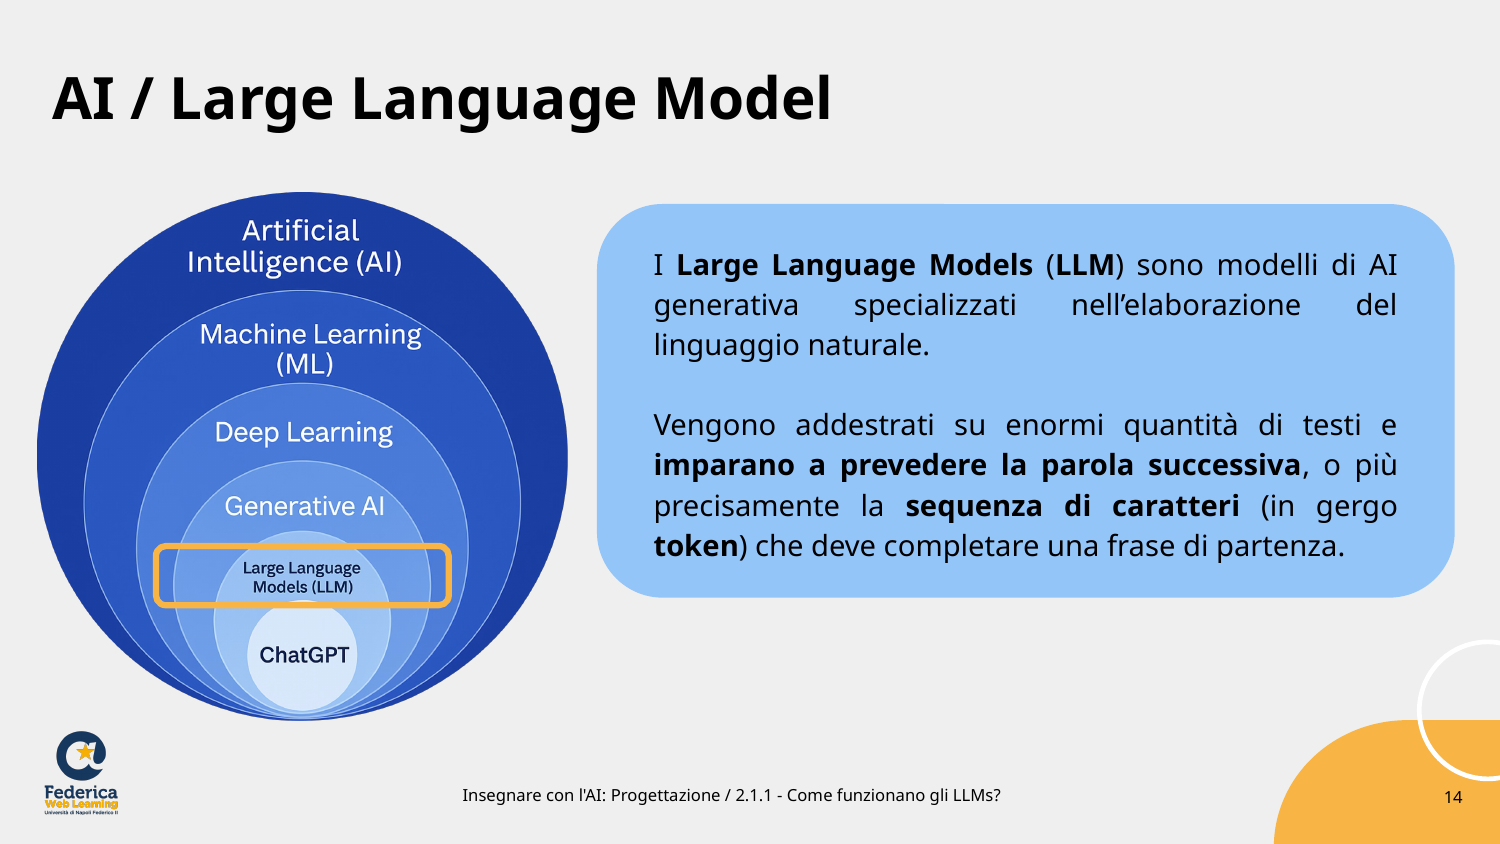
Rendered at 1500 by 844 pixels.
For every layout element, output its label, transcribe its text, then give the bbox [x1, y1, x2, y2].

text_box [596, 203, 1455, 598]
title AI / Large Language Model [37, 46, 1383, 152]
picture [37, 192, 568, 721]
picture [35, 727, 127, 819]
text_box I Large Language Models (LLM) sono modelli di AI generativa specializzati nell’elaborazione del linguaggio naturale. Vengono addestrati su enormi quantità di testi e imparano a prevedere la parola successiva, o più precisamente la sequenza di caratteri (in gergo token) che deve completare una frase di partenza. [638, 225, 1414, 577]
